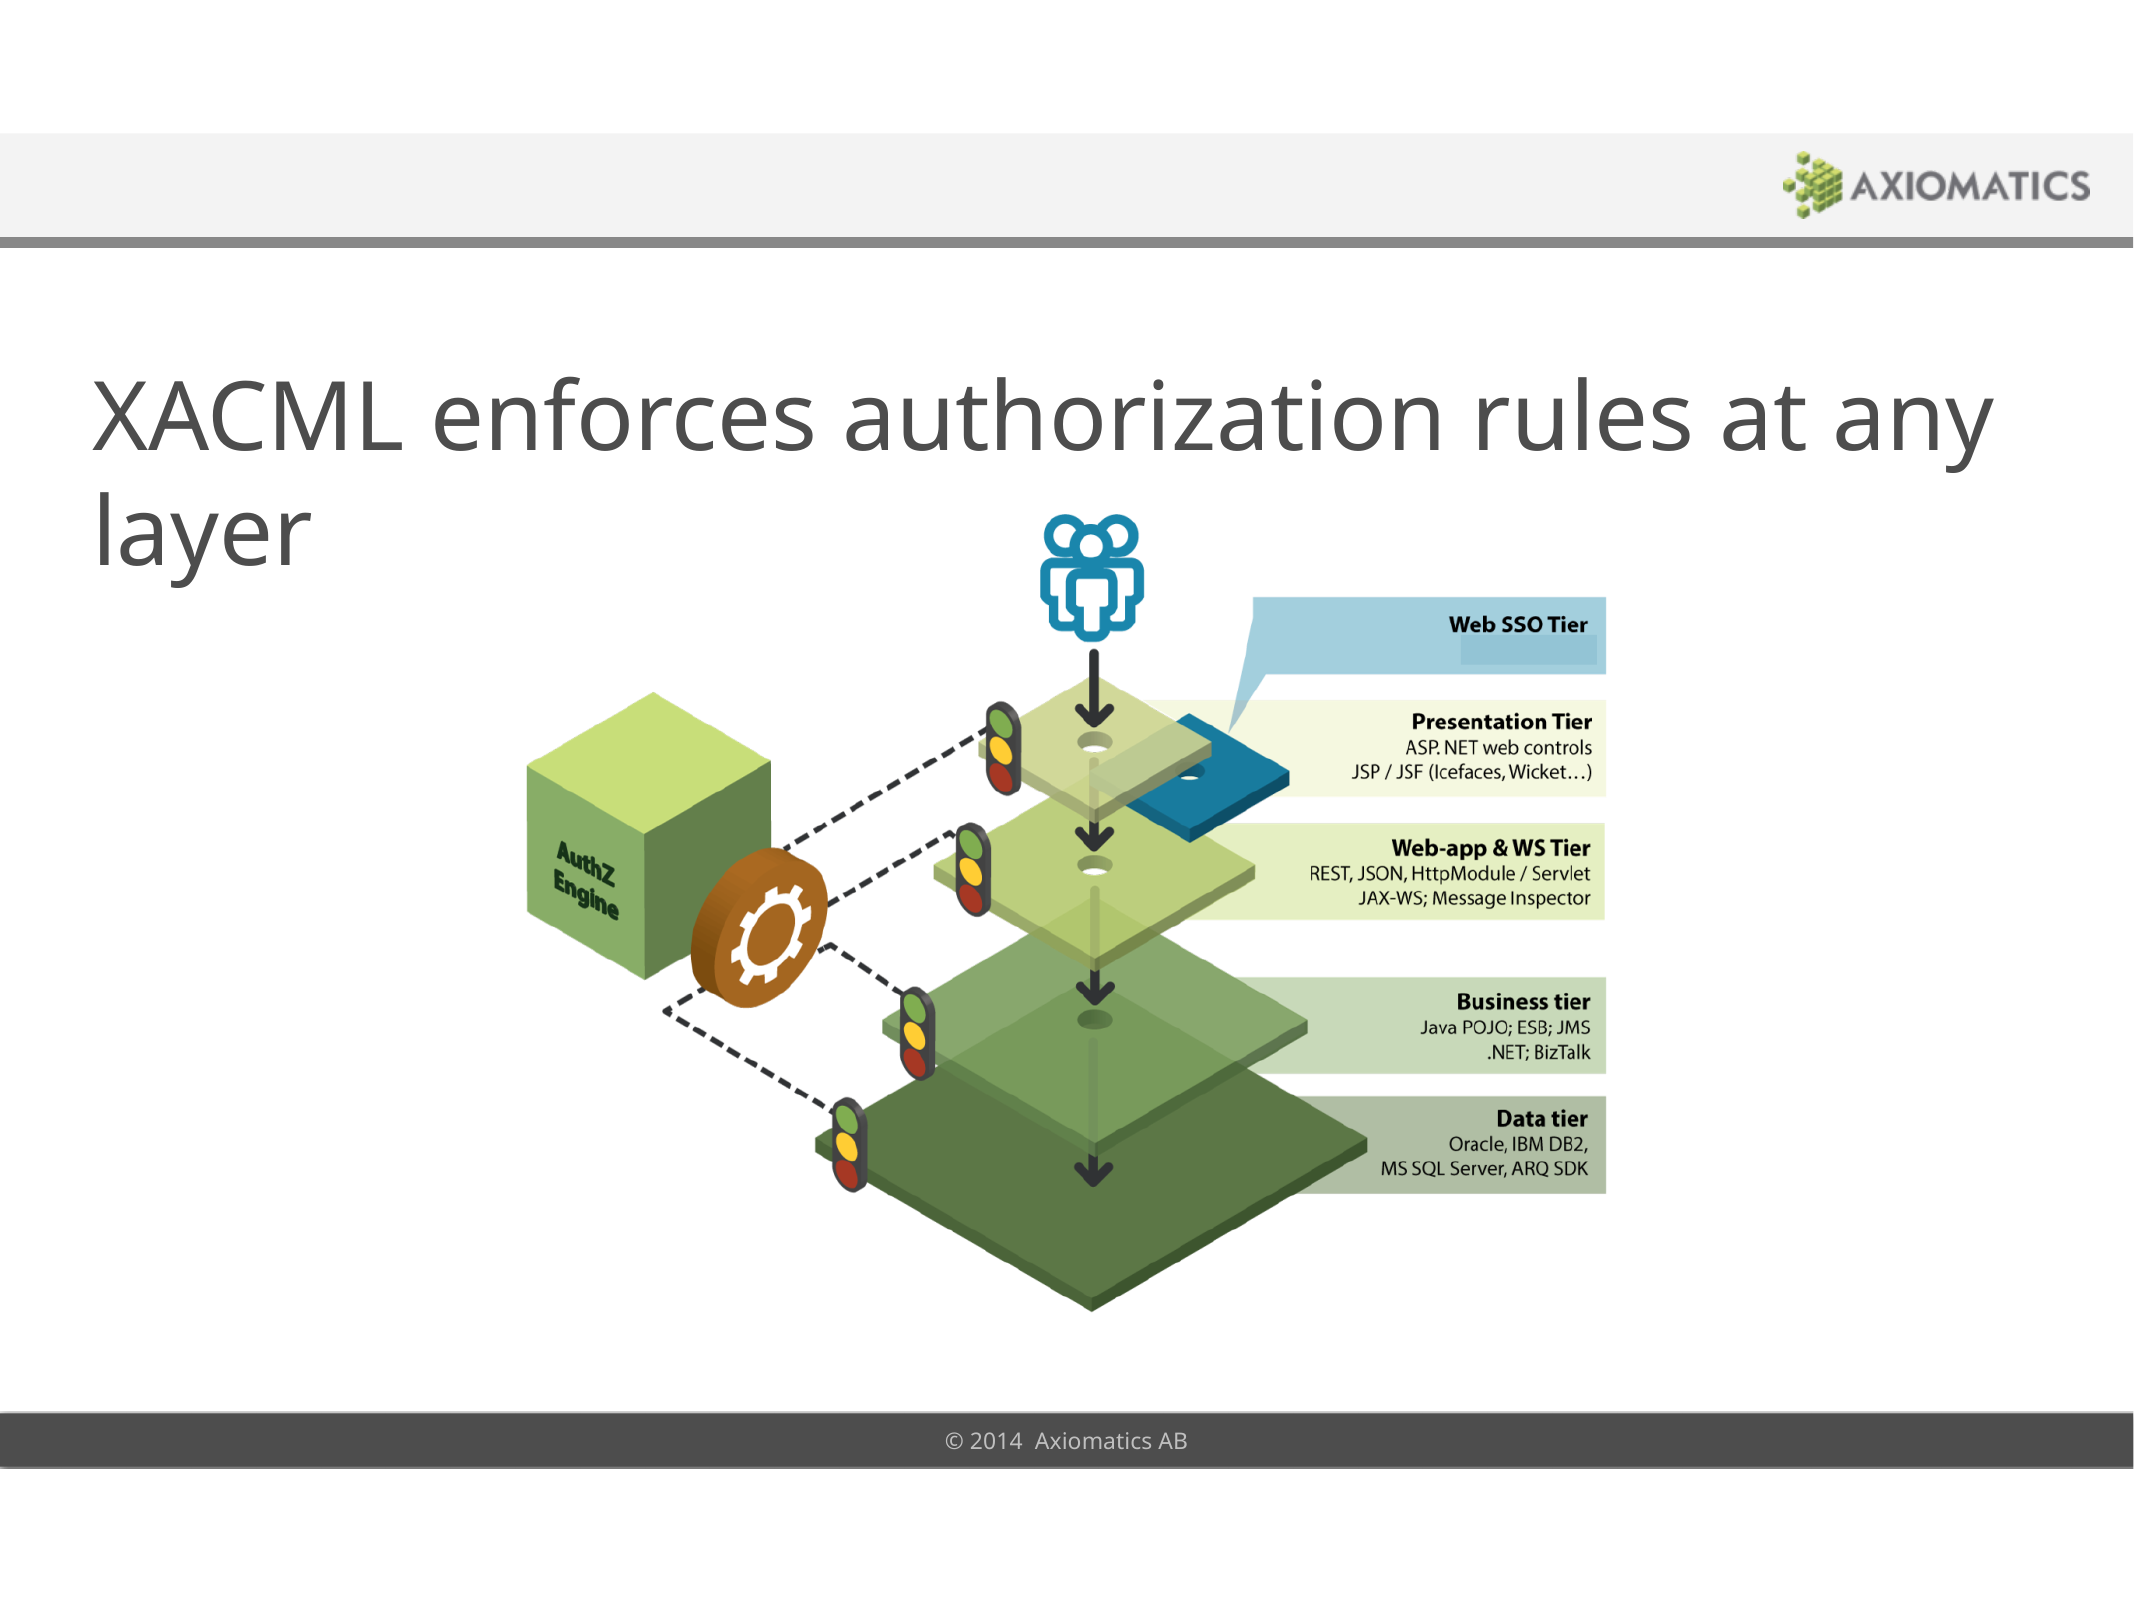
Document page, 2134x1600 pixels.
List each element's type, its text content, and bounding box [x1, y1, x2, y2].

title XACML enforces authorization rules at any layer [91, 354, 2042, 490]
picture [496, 489, 1637, 1330]
picture [1783, 151, 2090, 219]
text_box © 2014 Axiomatics AB [728, 1415, 1405, 1465]
slide_number [1528, 1399, 2092, 1428]
